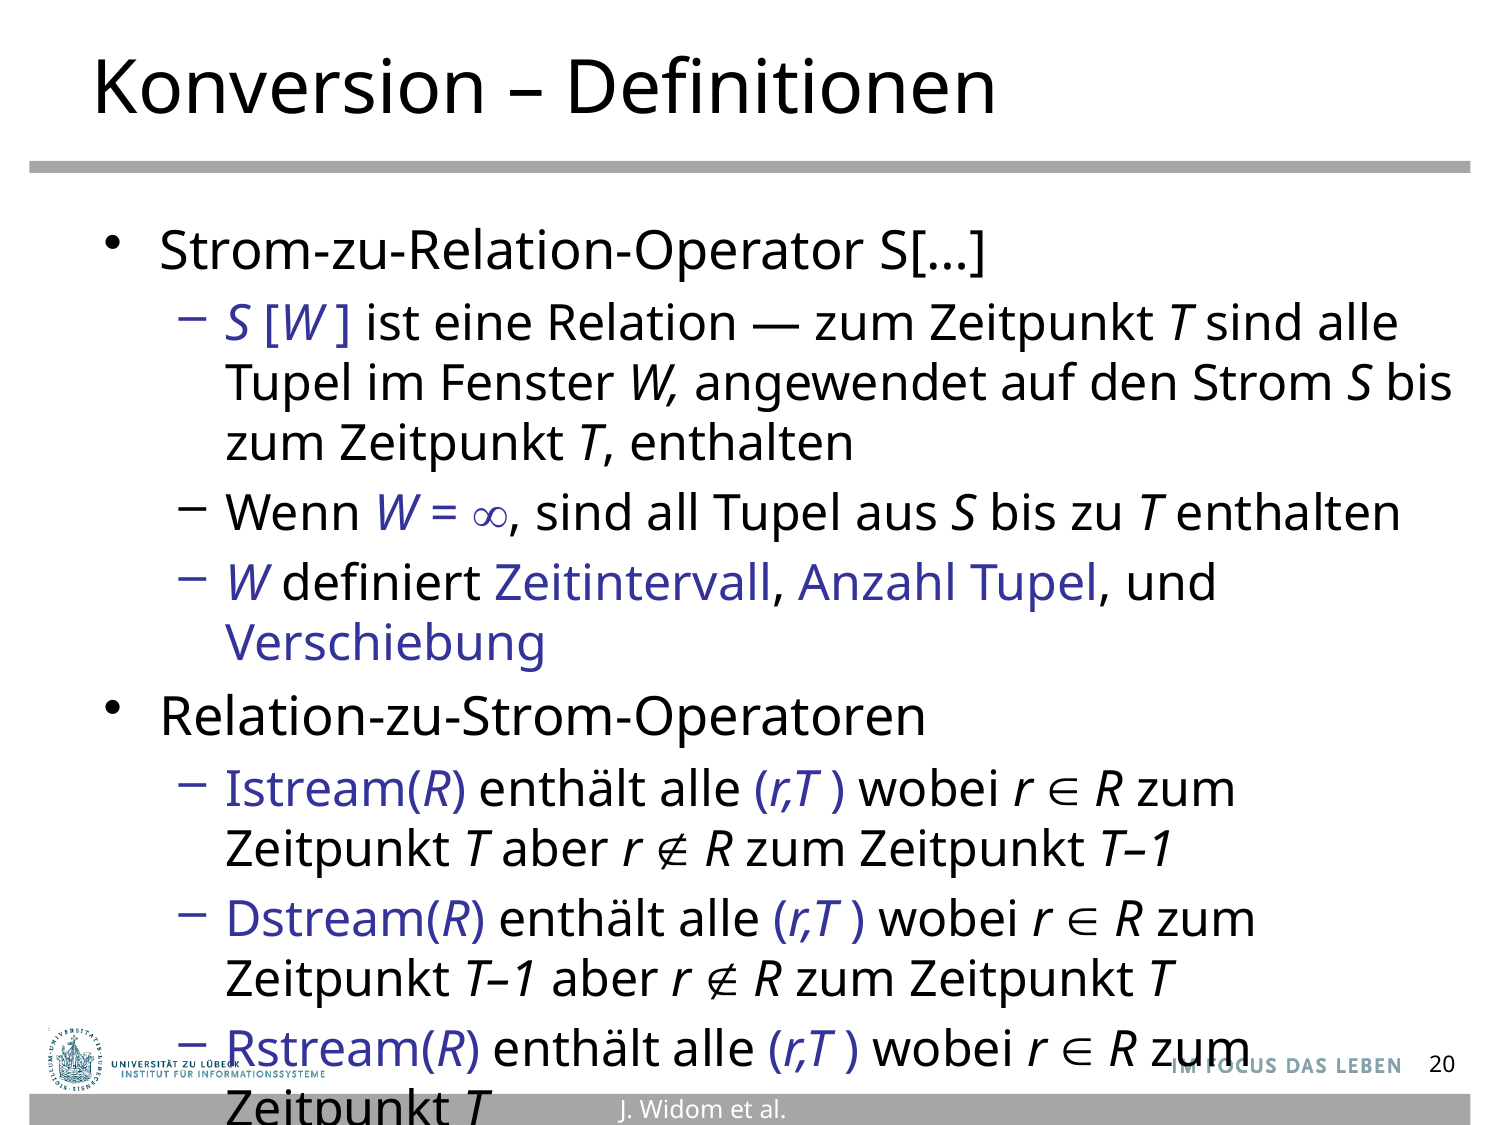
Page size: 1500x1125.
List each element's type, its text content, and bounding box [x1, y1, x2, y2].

picture [1173, 1058, 1305, 1073]
list Strom-zu-Relation-Operator S[…] S [W ] ist eine Relation — zum Zeitpunkt T sind alle Tupel im Fenster W, angewendet auf den Strom S bis zum Zeitpunkt T, enthalten Wenn W = , sind all Tupel aus S bis zu T enthalten W definiert Zeitintervall, Anzahl Tupel, und Verschiebung Relation-zu-Strom-Operatoren Istream(R) enthält alle (r,T ) wobei r  R zum Zeitpunkt T aber r  R zum Zeitpunkt T–1 Dstream(R) enthält alle (r,T ) wobei r  R zum Zeitpunkt T–1 aber r  R zum Zeitpunkt T Rstream(R) enthält alle (r,T ) wobei r  R zum Zeitpunkt T [88, 208, 1471, 1021]
text_box J. Widom et al. [605, 1086, 845, 1125]
slide_number 20 [1305, 1050, 1471, 1083]
title Konversion – Definitionen [76, 30, 1427, 114]
